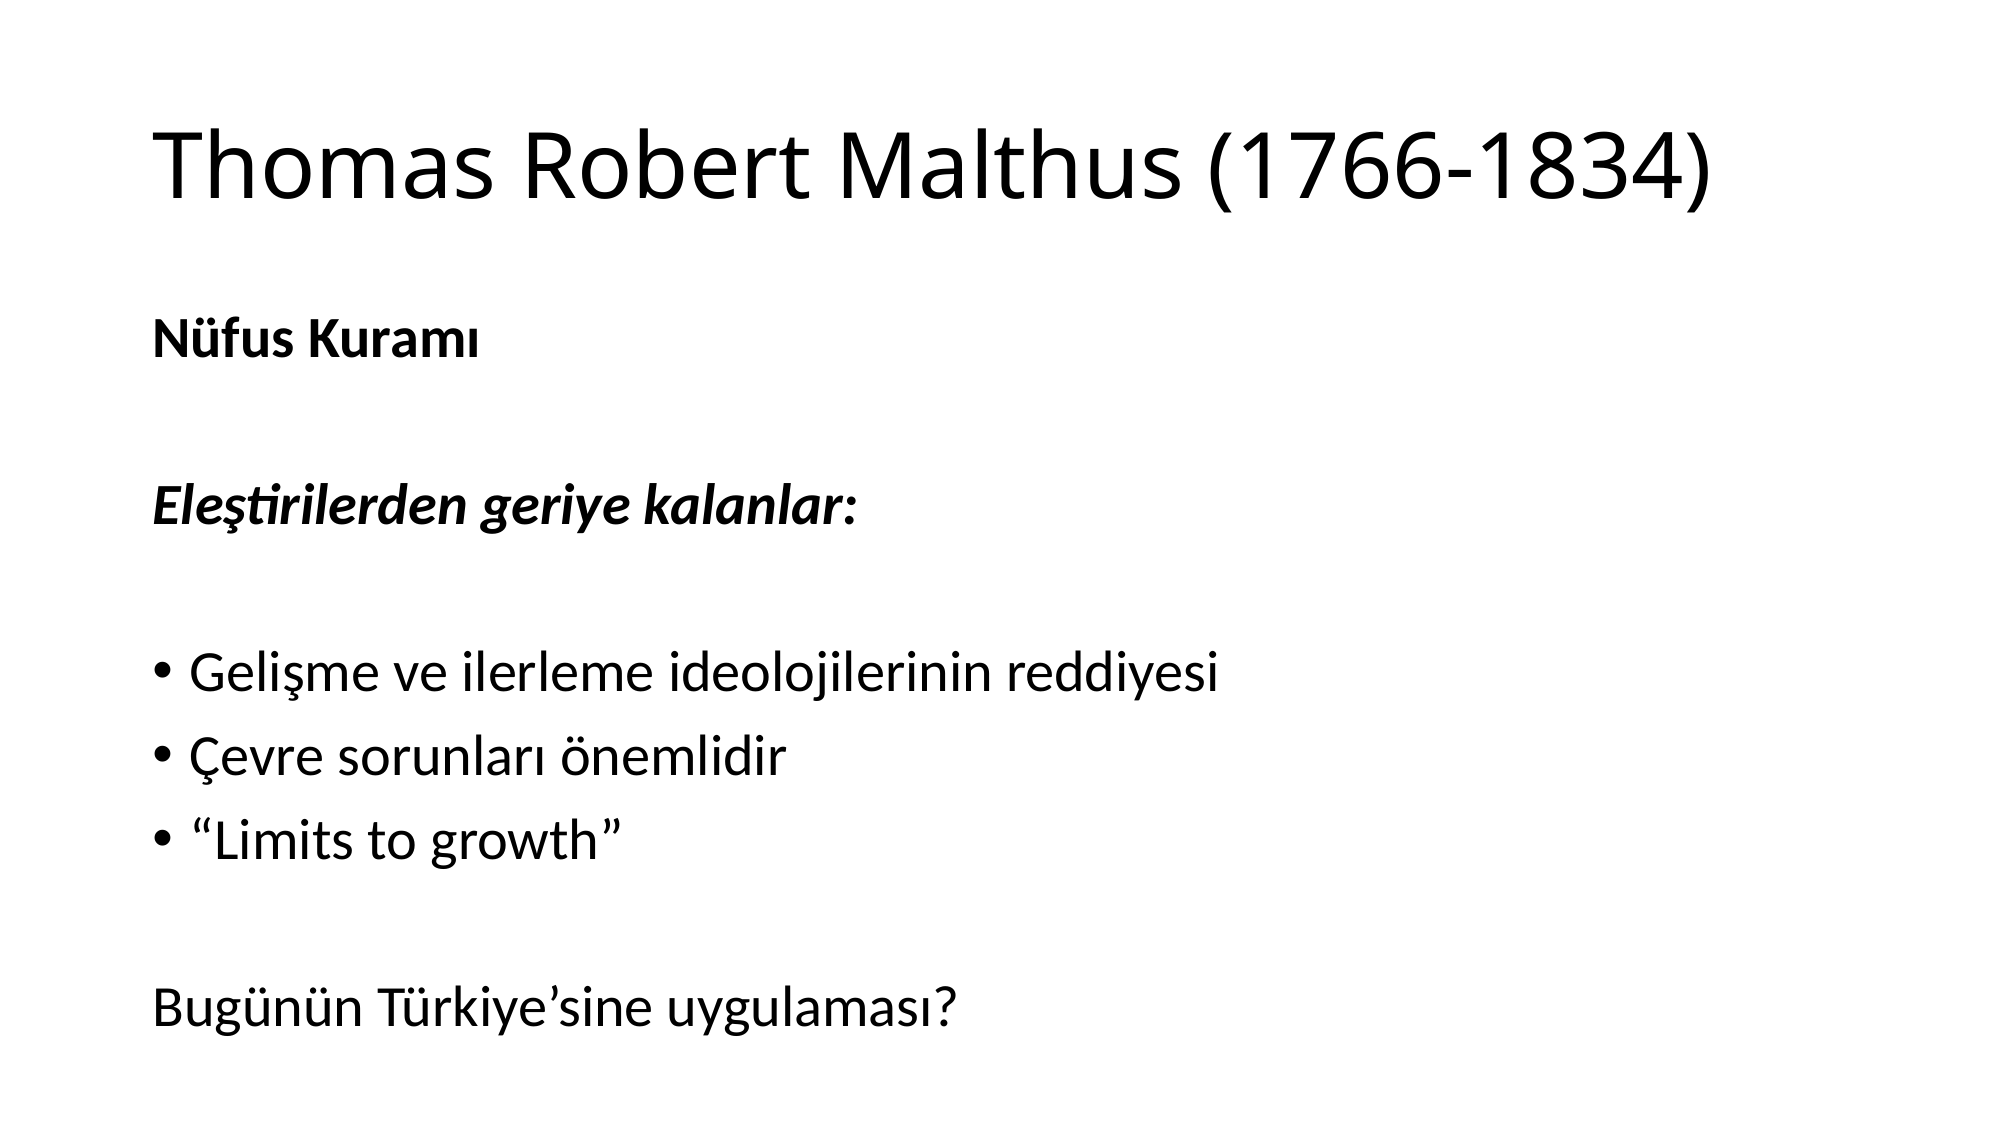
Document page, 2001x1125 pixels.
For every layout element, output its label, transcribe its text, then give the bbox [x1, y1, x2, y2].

title Thomas Robert Malthus (1766-1834) [137, 59, 1863, 278]
list Nüfus Kuramı Eleştirilerden geriye kalanlar: Gelişme ve ilerleme ideolojilerinin reddiyesi Çevre sorunları önemlidir “Limits to growth” Bugünün Türkiye’sine uygulaması? [137, 299, 1863, 1069]
